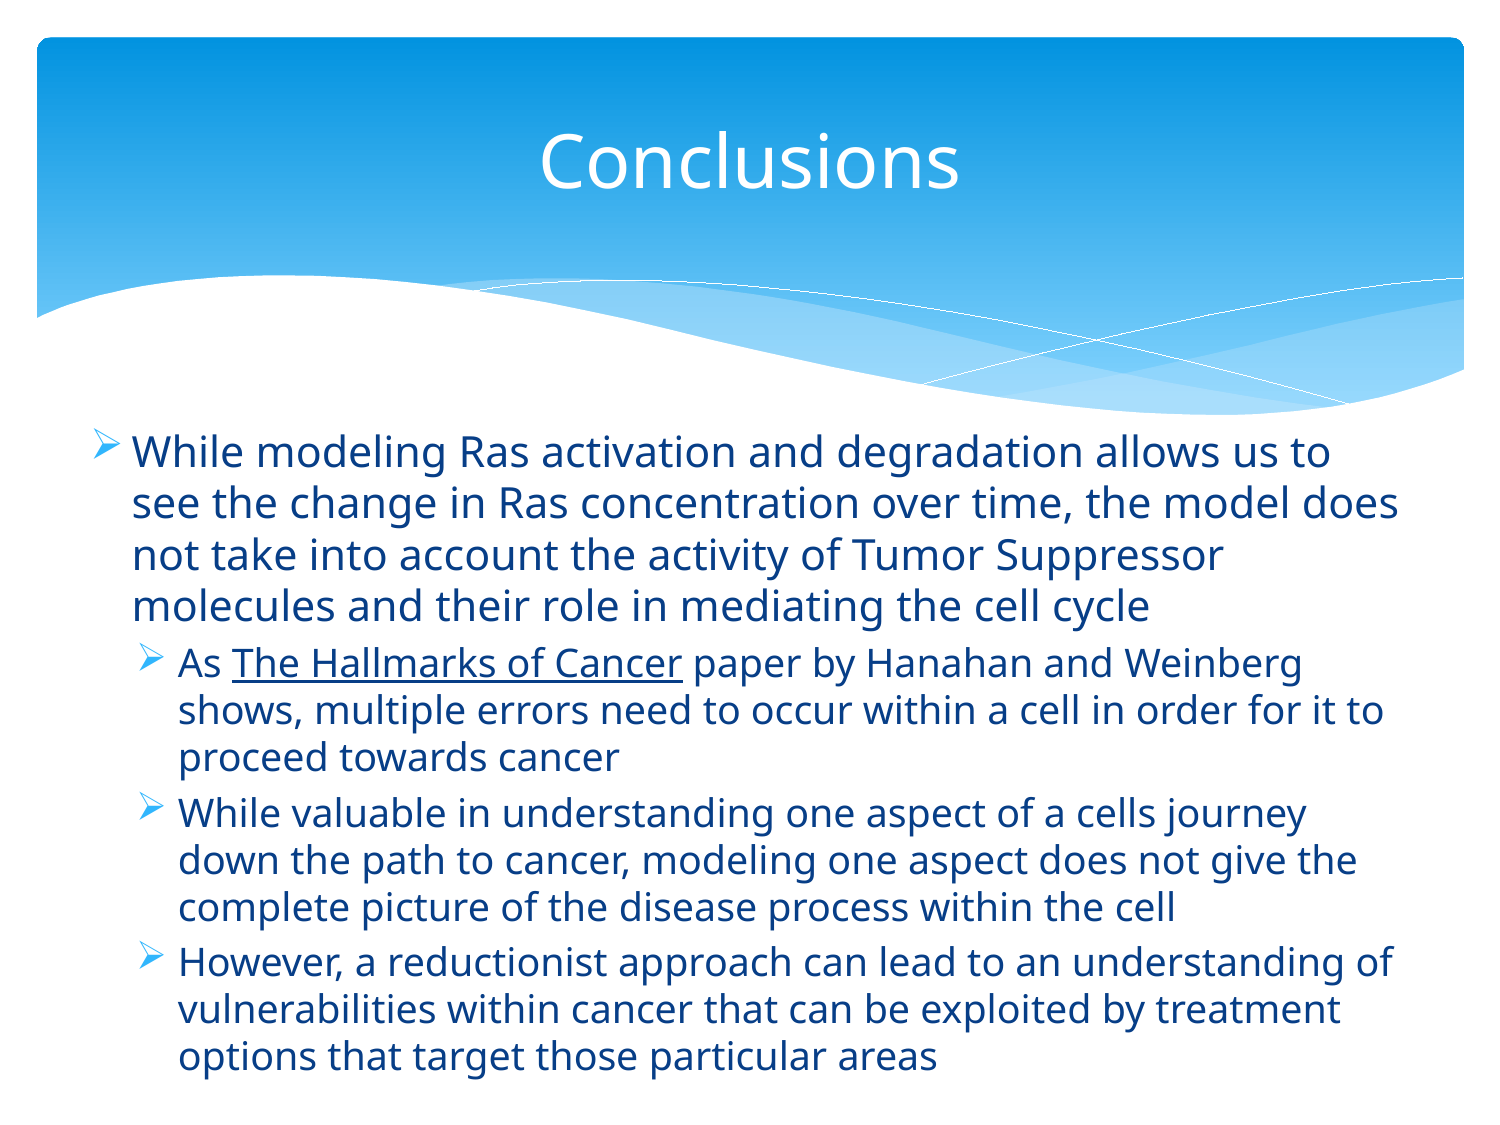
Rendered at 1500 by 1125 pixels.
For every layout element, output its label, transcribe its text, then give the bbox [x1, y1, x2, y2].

title Conclusions [75, 55, 1425, 261]
list While modeling Ras activation and degradation allows us to see the change in Ras concentration over time, the model does not take into account the activity of Tumor Suppressor molecules and their role in mediating the cell cycle As The Hallmarks of Cancer paper by Hanahan and Weinberg shows, multiple errors need to occur within a cell in order for it to proceed towards cancer While valuable in understanding one aspect of a cells journey down the path to cancer, modeling one aspect does not give the complete picture of the disease process within the cell However, a reductionist approach can lead to an understanding of vulnerabilities within cancer that can be exploited by treatment options that target those particular areas [75, 416, 1425, 1095]
